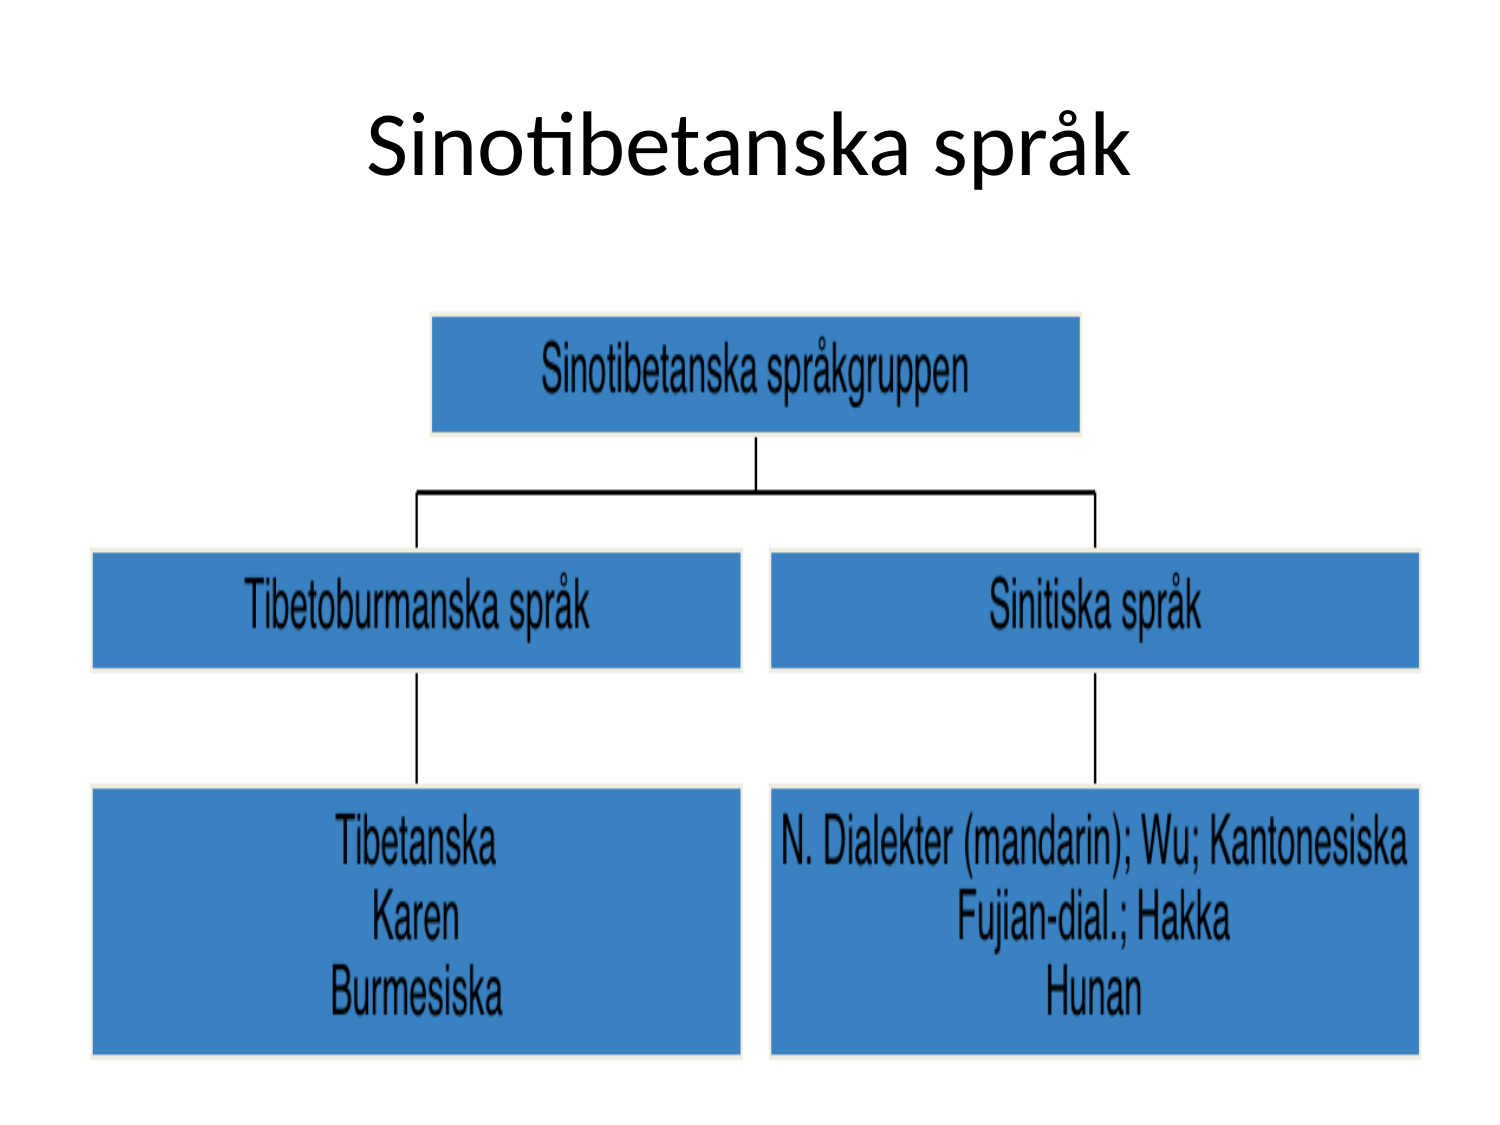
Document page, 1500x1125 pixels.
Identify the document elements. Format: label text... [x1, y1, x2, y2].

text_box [87, 304, 1426, 1068]
title Sinotibetanska språk [75, 45, 1425, 233]
